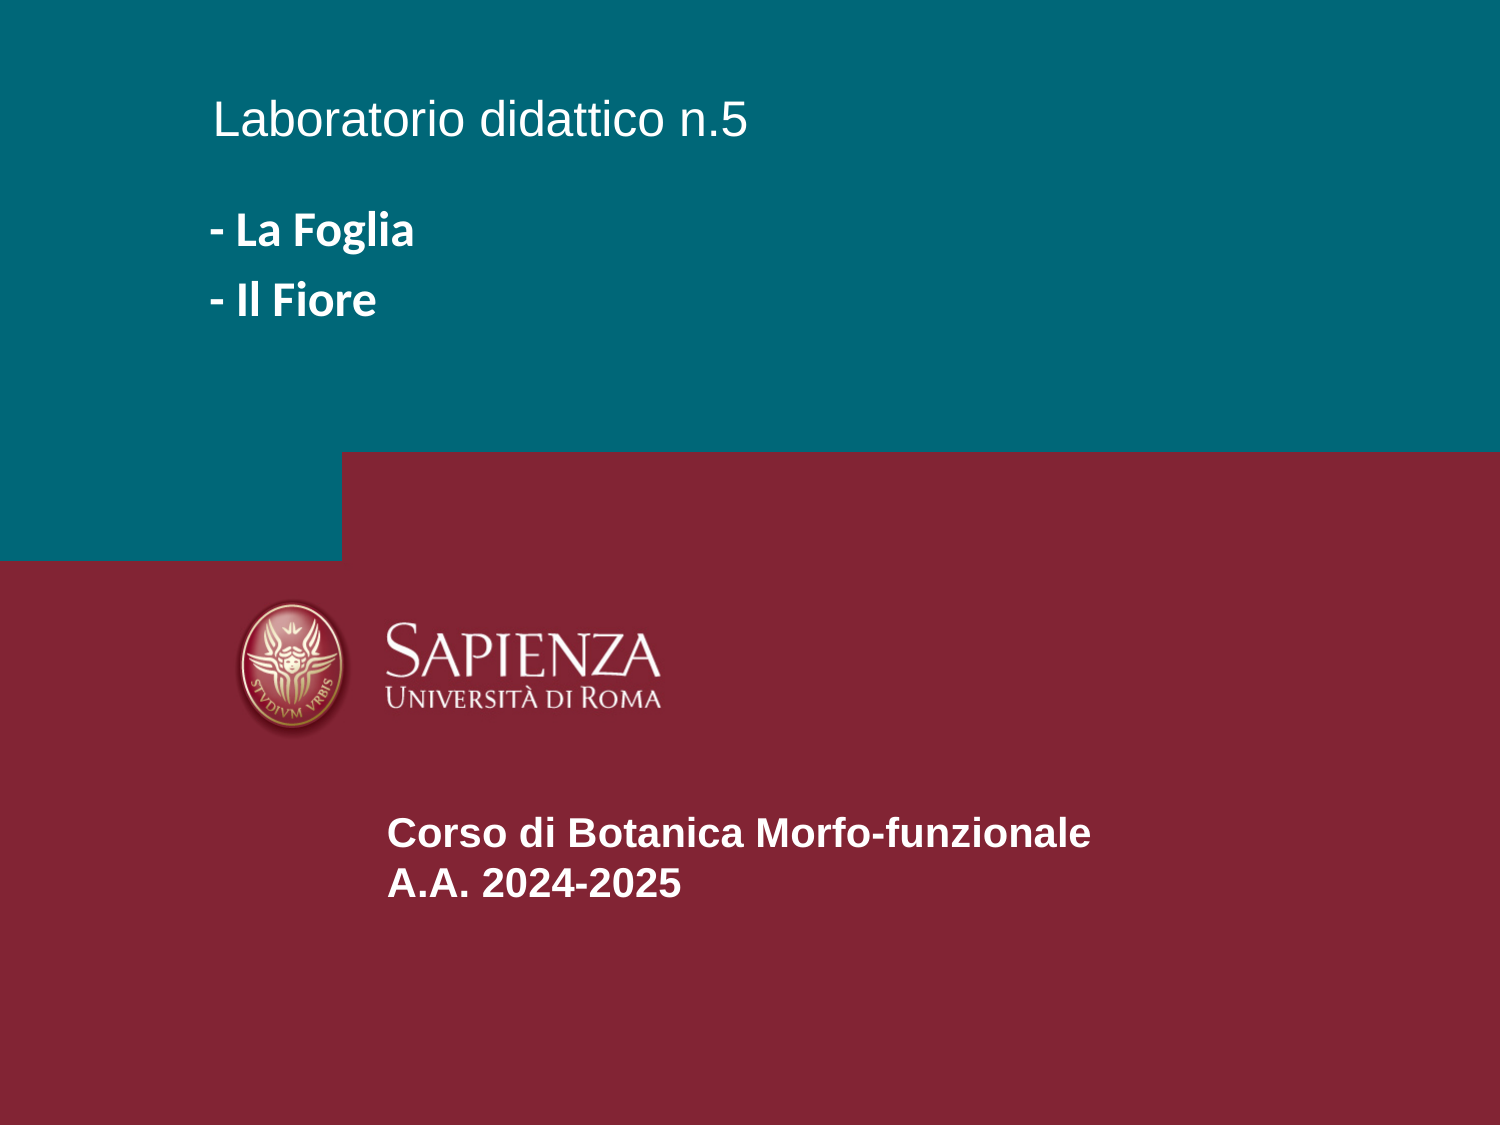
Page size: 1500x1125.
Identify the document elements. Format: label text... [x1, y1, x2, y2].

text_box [0, 452, 1500, 1125]
text_box - La Foglia - Il Fiore [194, 189, 1376, 421]
text_box [0, 0, 1500, 451]
text_box Laboratorio didattico n.5 [197, 79, 1198, 175]
